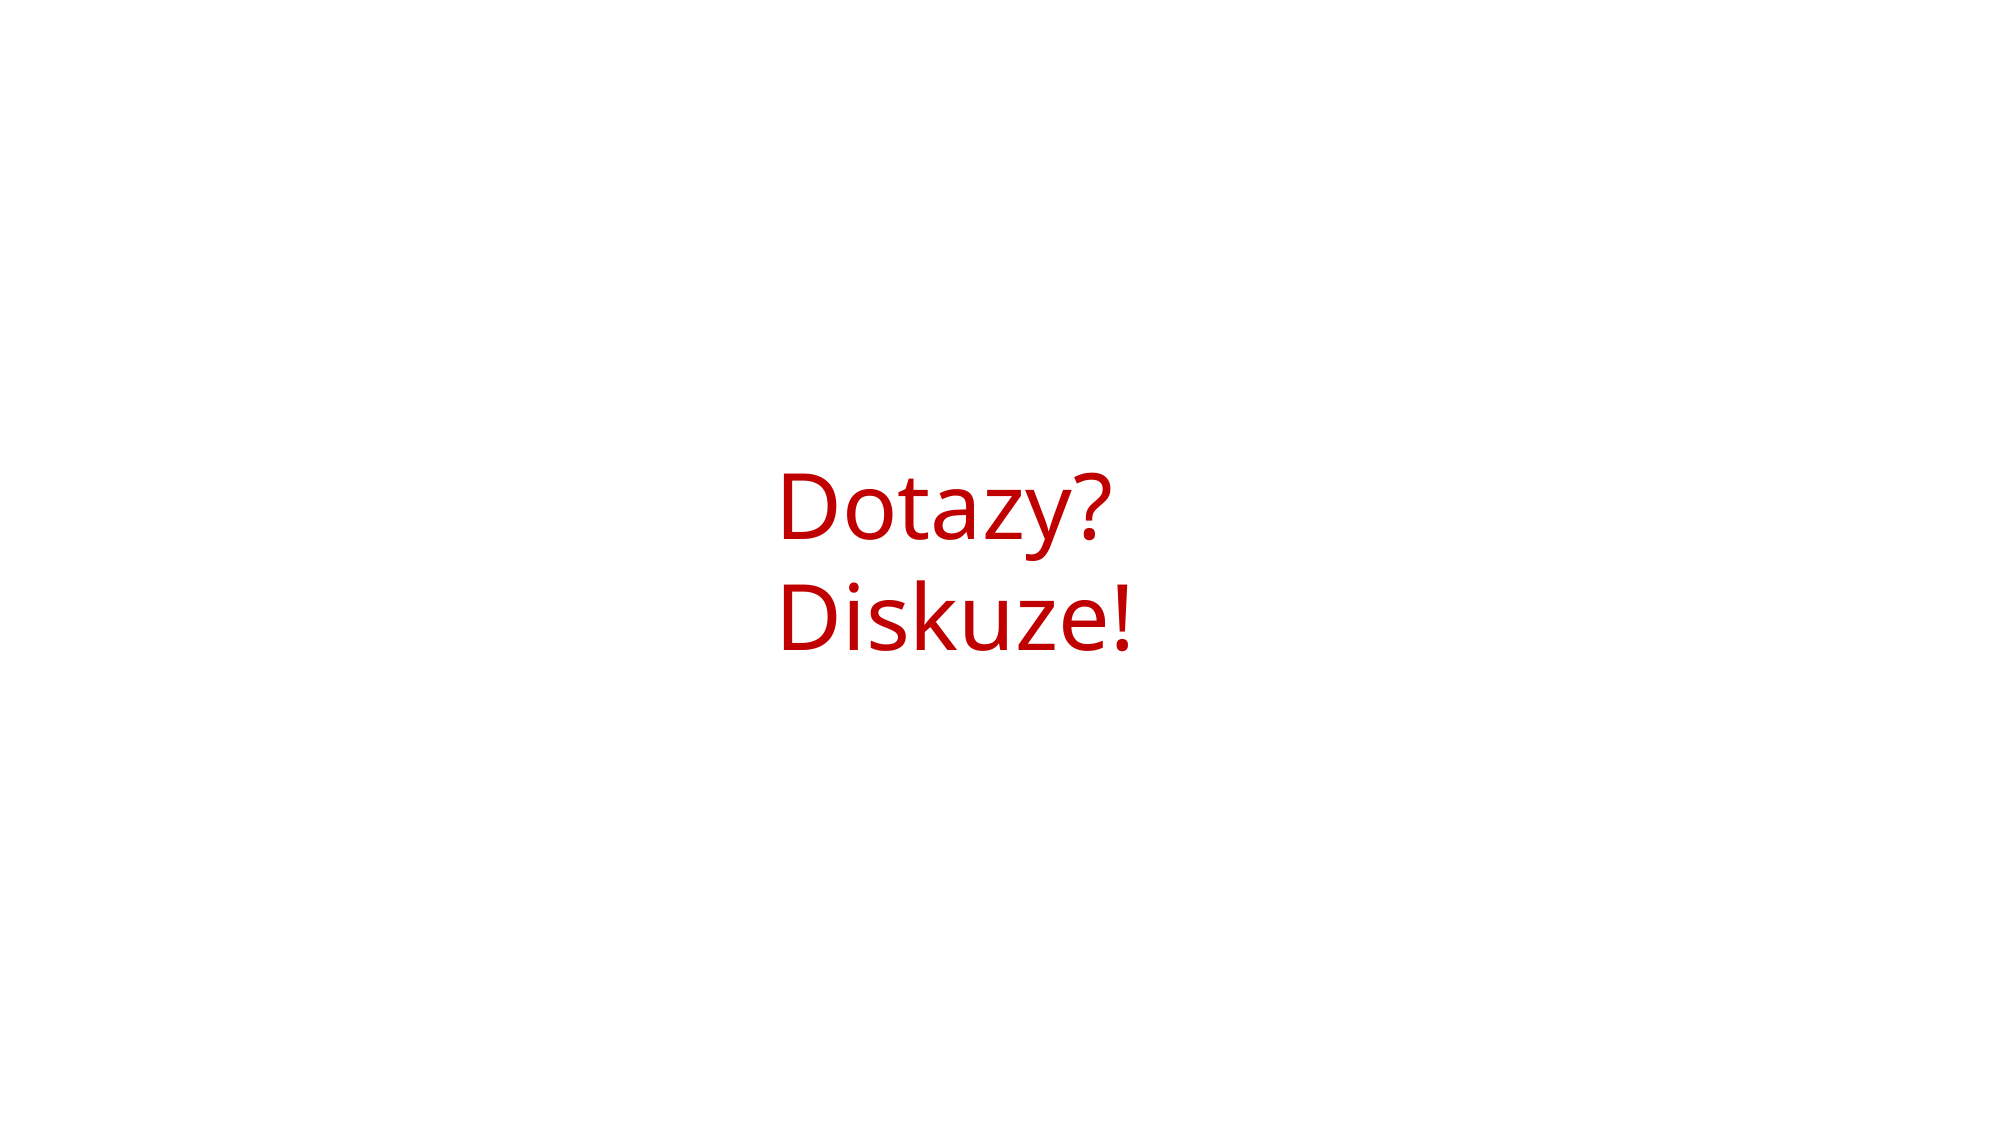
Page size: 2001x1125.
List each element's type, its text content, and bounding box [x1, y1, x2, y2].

text_box Dotazy? Diskuze! [570, 440, 1571, 676]
